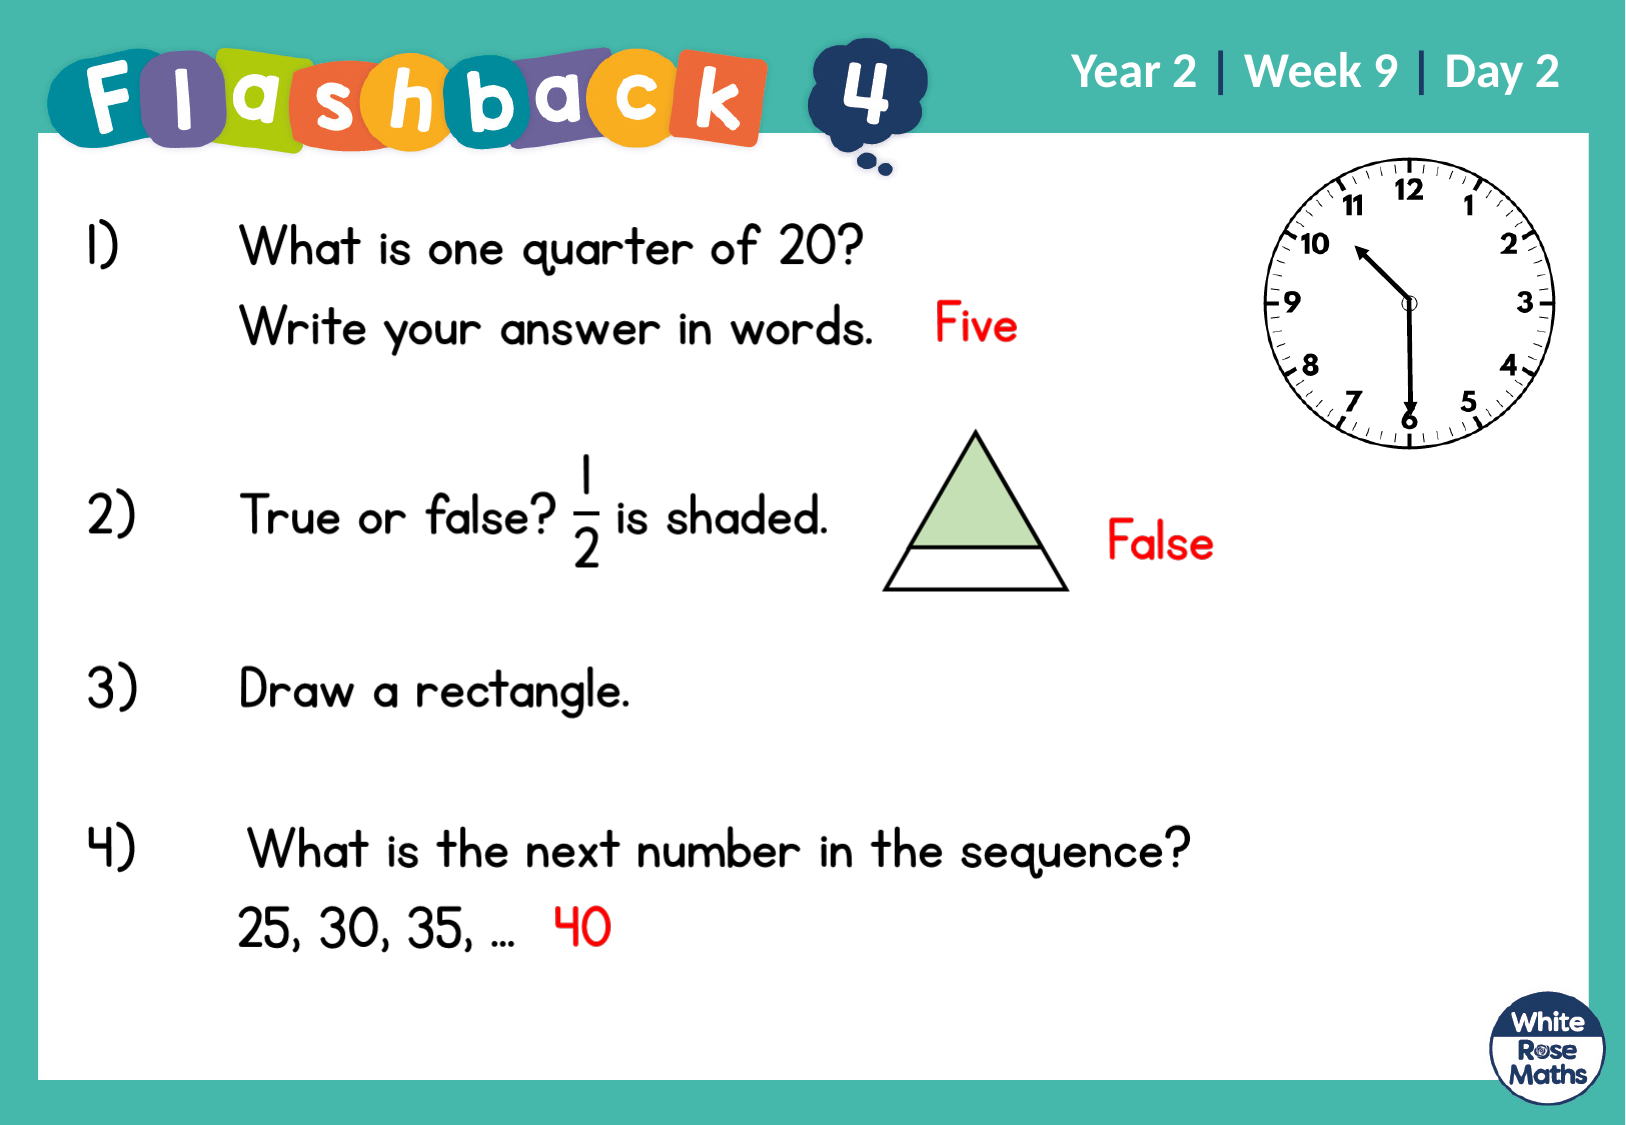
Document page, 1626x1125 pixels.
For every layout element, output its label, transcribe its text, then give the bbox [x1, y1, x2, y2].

picture [0, 0, 1626, 1125]
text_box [1354, 245, 1411, 301]
text_box Year 2 | Week 9 | Day 2 [991, 36, 1587, 108]
